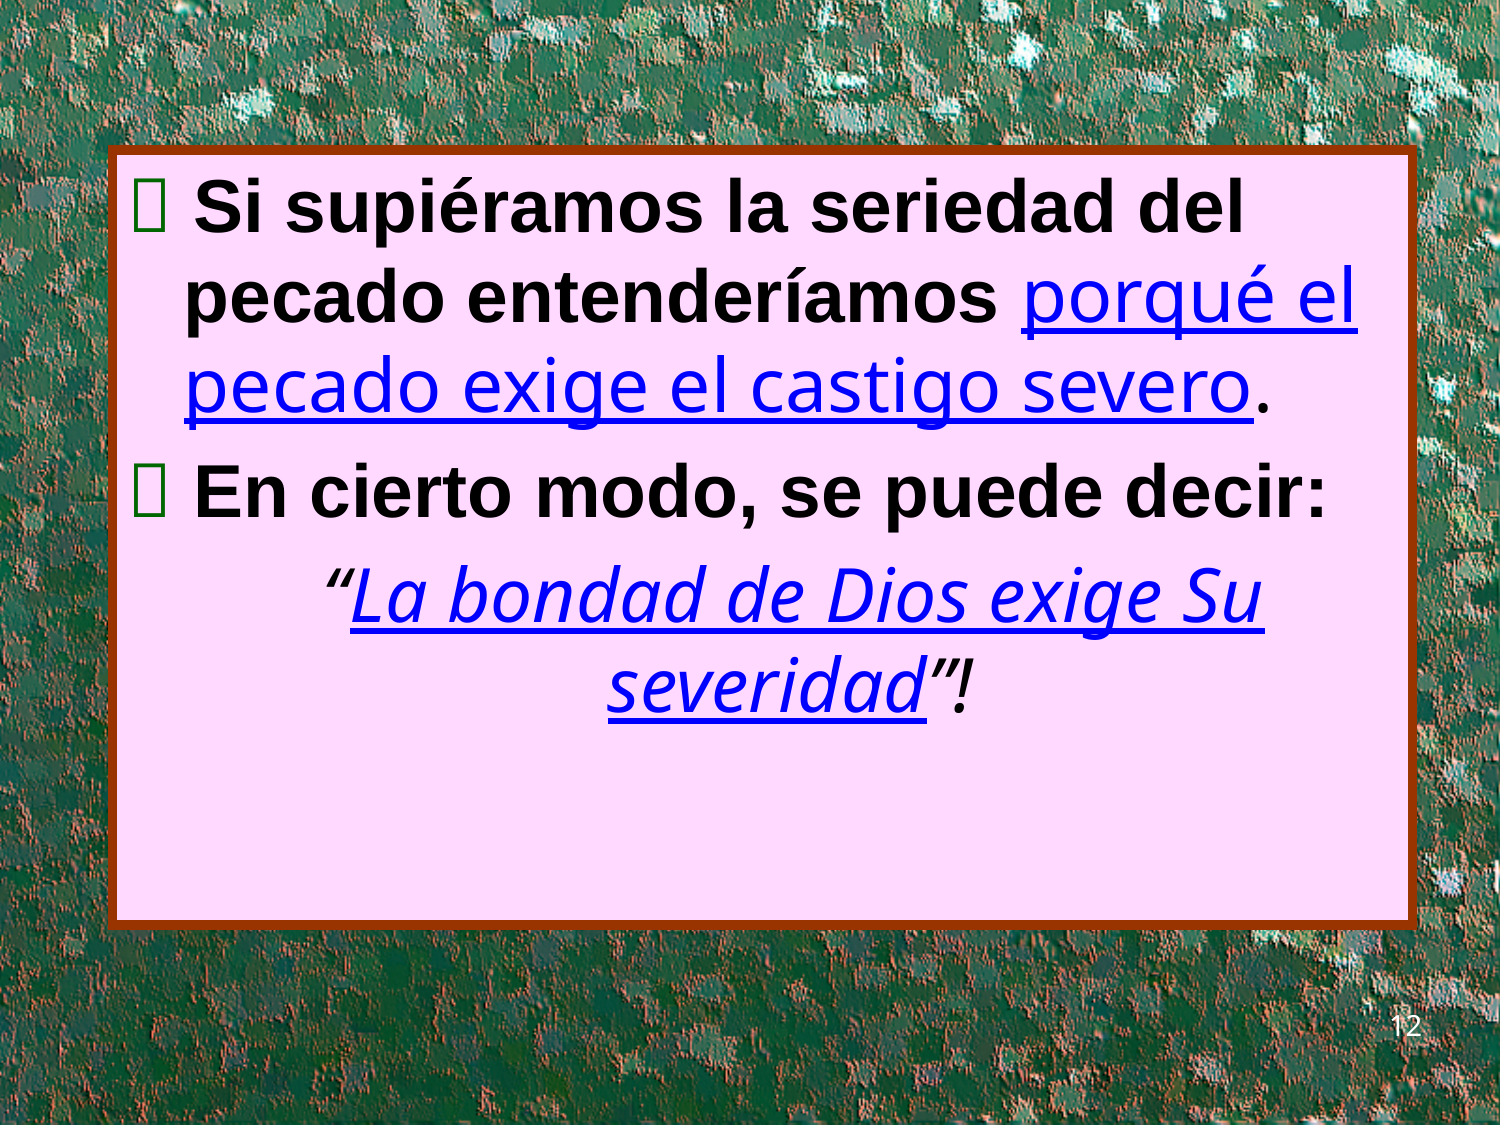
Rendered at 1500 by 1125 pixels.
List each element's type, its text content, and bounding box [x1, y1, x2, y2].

picture [0, 0, 1500, 1125]
slide_number 12 [1349, 999, 1438, 1076]
list  Si supiéramos la seriedad del pecado entenderíamos porqué el pecado exige el castigo severo.  En cierto modo, se puede decir: “La bondad de Dios exige Su severidad”! [108, 145, 1417, 930]
